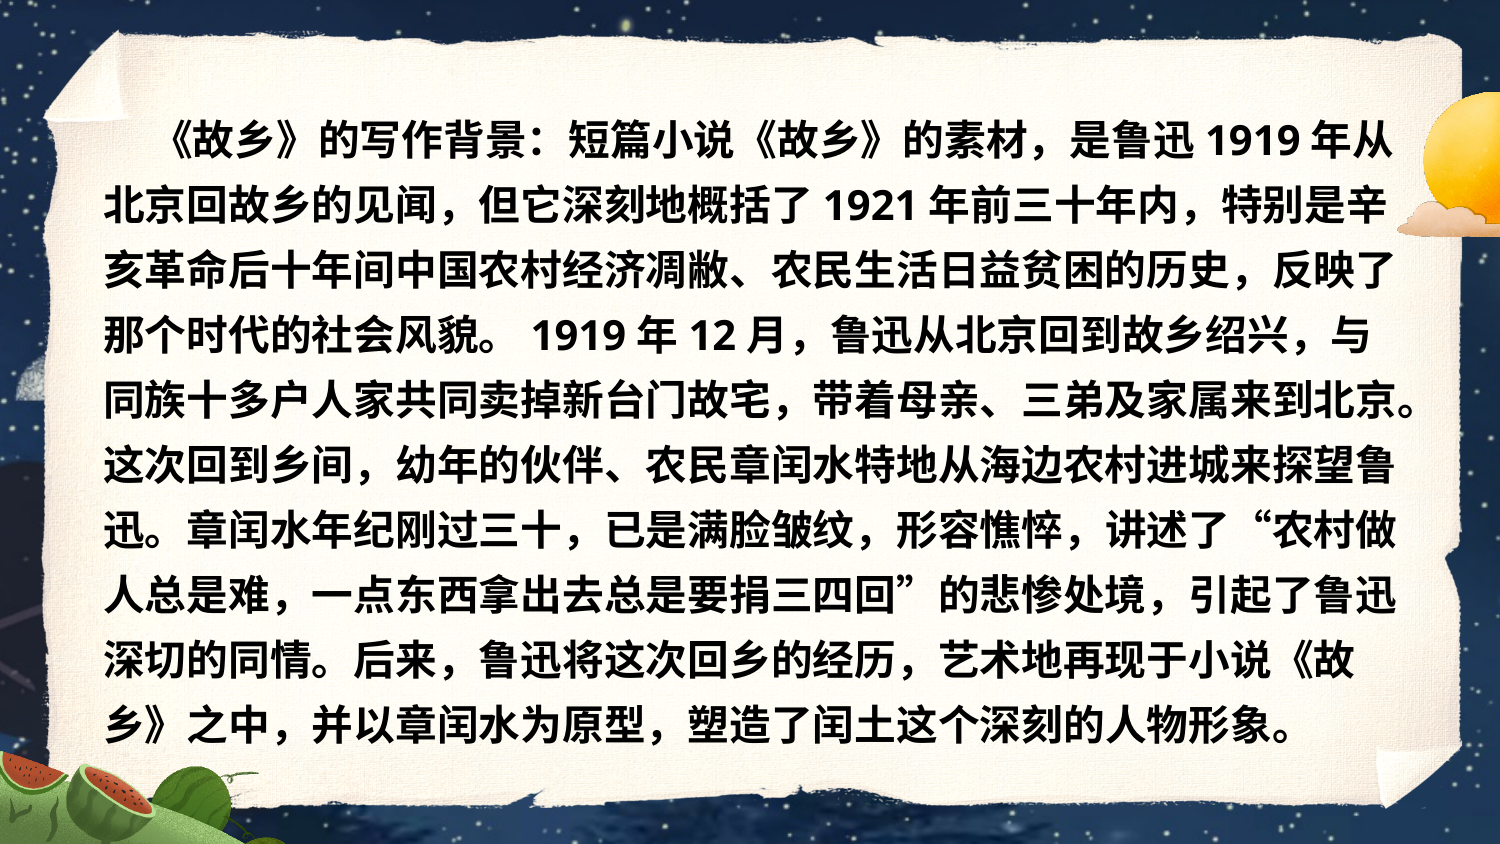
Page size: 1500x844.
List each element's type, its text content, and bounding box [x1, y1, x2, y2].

text_box 《故乡》的写作背景：短篇小说《故乡》的素材，是鲁迅1919年从北京回故乡的见闻，但它深刻地概括了1921年前三十年内，特别是辛亥革命后十年间中国农村经济凋敝、农民生活日益贫困的历史，反映了那个时代的社会风貌。1919年12月，鲁迅从北京回到故乡绍兴，与同族十多户人家共同卖掉新台门故宅，带着母亲、三弟及家属来到北京。这次回到乡间，幼年的伙伴、农民章闰水特地从海边农村进城来探望鲁迅。章闰水年纪刚过三十，已是满脸皱纹，形容憔悴，讲述了“农村做人总是难，一点东西拿出去总是要捐三四回”的悲惨处境，引起了鲁迅深切的同情。后来，鲁迅将这次回乡的经历，艺术地再现于小说《故乡》之中，并以章闰水为原型，塑造了闰土这个深刻的人物形象。 [88, 91, 1424, 756]
picture [0, 0, 1500, 844]
